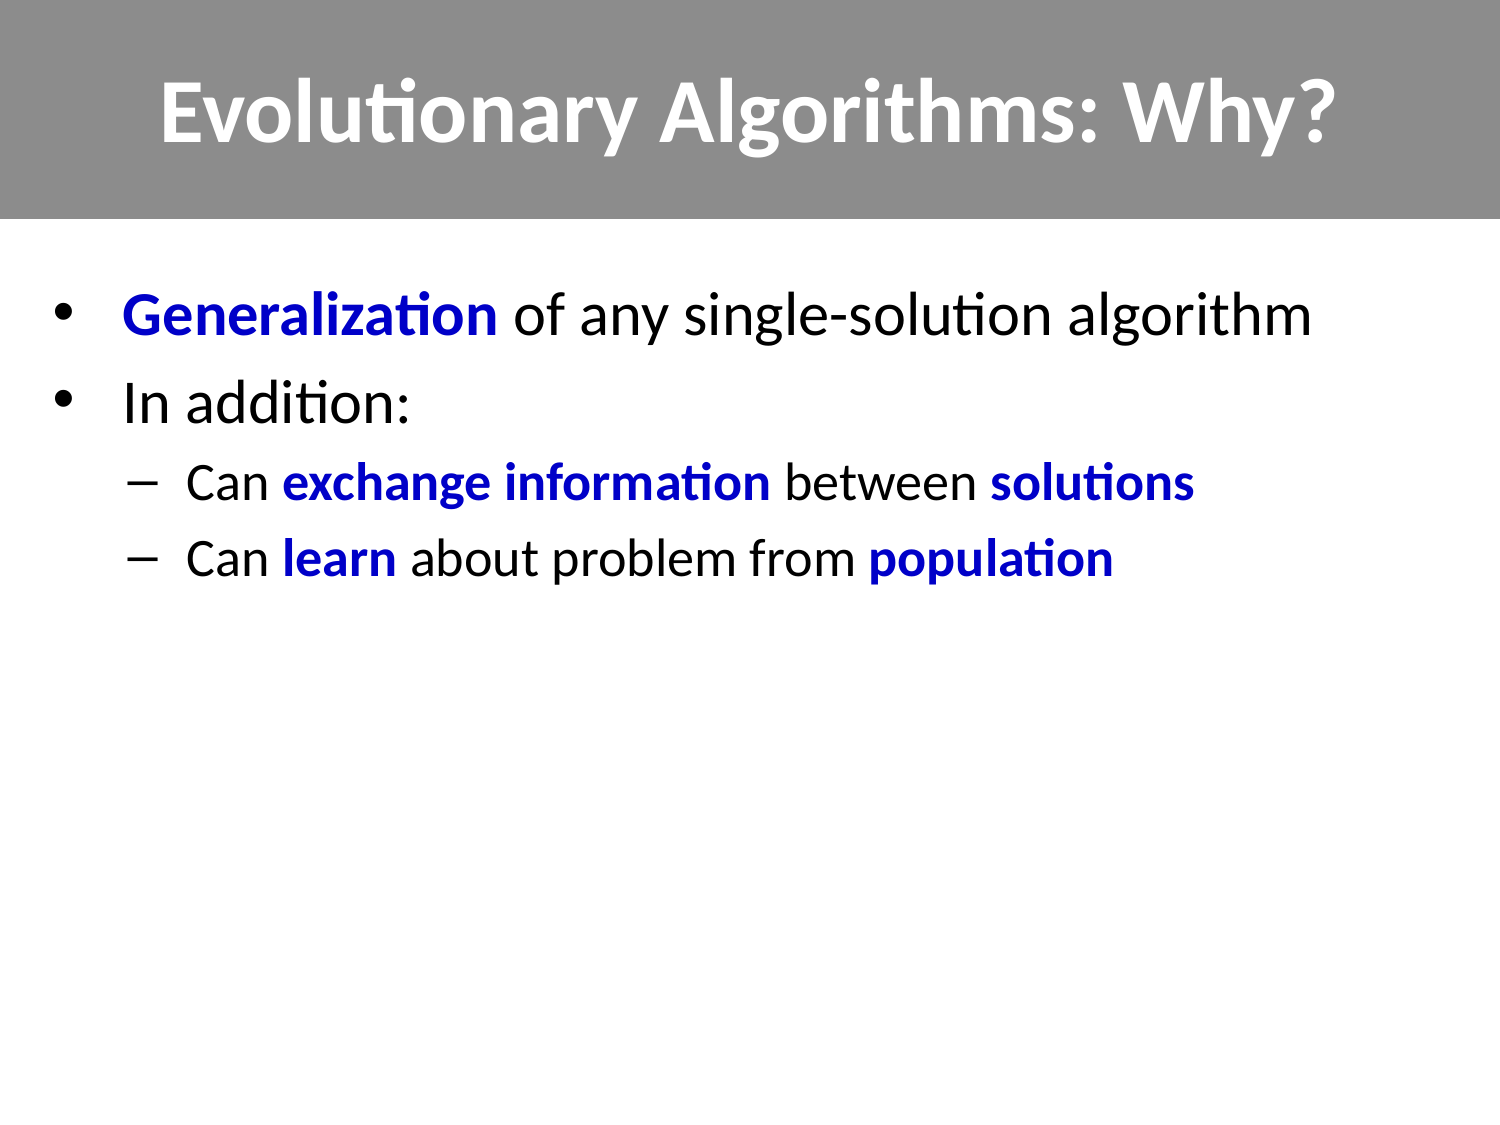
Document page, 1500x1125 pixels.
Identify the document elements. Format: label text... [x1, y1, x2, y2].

picture [0, 0, 1500, 220]
list Generalization of any single-solution algorithm In addition: Can exchange information between solutions Can learn about problem from population [37, 265, 1475, 1125]
